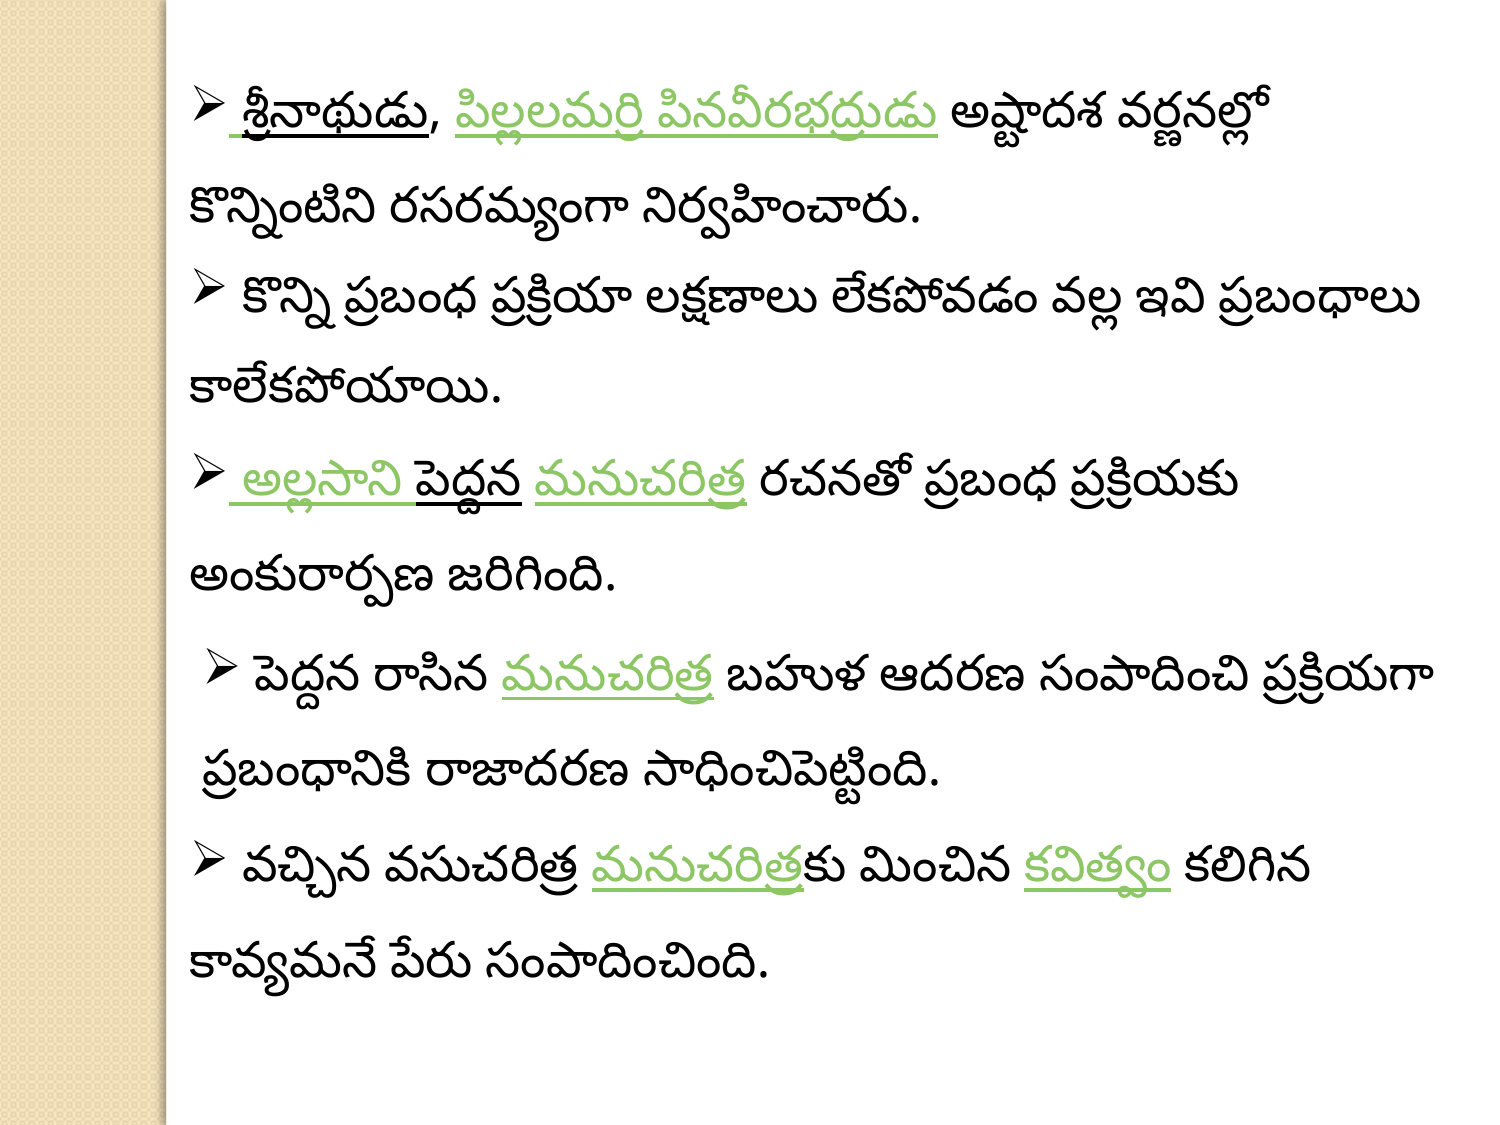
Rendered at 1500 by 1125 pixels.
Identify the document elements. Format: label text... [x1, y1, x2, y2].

text_box పెద్దన రాసిన మనుచరిత్ర బహుళ ఆదరణ సంపాదించి ప్రక్రియగా ప్రబంధానికి రాజాదరణ సాధించిపెట్టింది. [187, 600, 1450, 791]
text_box శ్రీనాథుడు, పిల్లలమర్రి పినవీరభద్రుడు అష్టాదశ వర్ణనల్లో కొన్నింటిని రసరమ్యంగా నిర్వహించారు. కొన్ని ప్రబంధ ప్రక్రియా లక్షణాలు లేకపోవడం వల్ల ఇవి ప్రబంధాలు కాలేకపోయాయి. అల్లసాని పెద్దన మనుచరిత్ర రచనతో ప్రబంధ ప్రక్రియకు అంకురార్పణ జరిగింది. [174, 37, 1463, 608]
text_box వచ్చిన వసుచరిత్ర మనుచరిత్రకు మించిన కవిత్వం కలిగిన కావ్యమనే పేరు సంపాదించింది. [174, 791, 1500, 995]
